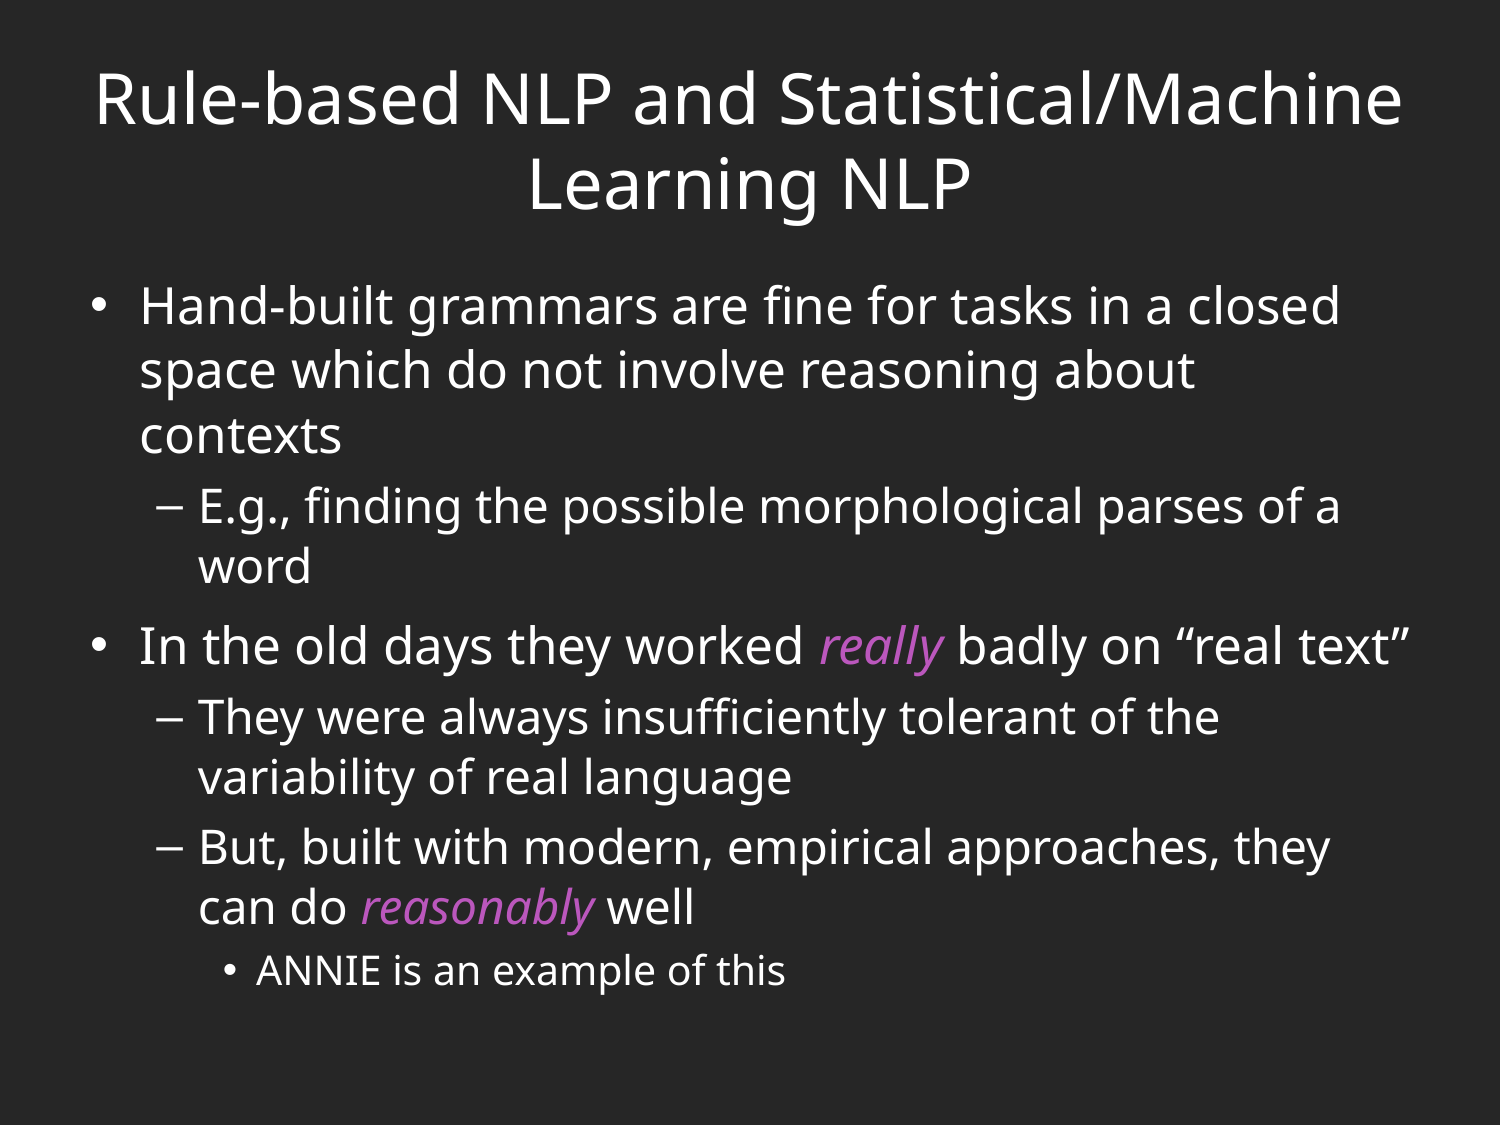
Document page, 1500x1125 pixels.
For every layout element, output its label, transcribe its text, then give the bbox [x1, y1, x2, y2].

title Rule-based NLP and Statistical/Machine Learning NLP [75, 45, 1425, 233]
list Hand-built grammars are fine for tasks in a closed space which do not involve reasoning about contexts E.g., finding the possible morphological parses of a word In the old days they worked really badly on “real text” They were always insufficiently tolerant of the variability of real language But, built with modern, empirical approaches, they can do reasonably well ANNIE is an example of this [75, 262, 1425, 1072]
